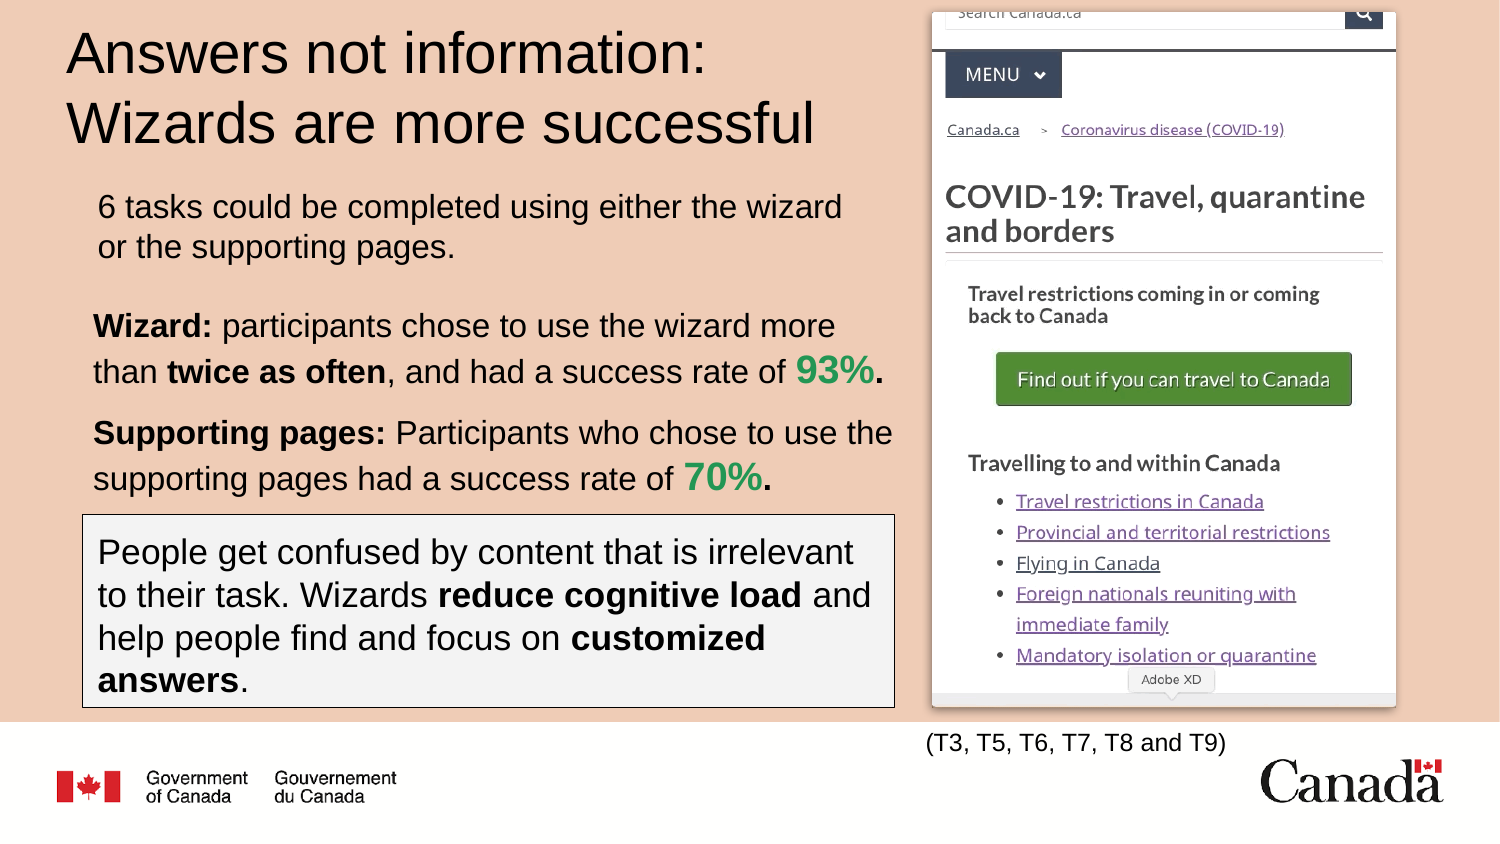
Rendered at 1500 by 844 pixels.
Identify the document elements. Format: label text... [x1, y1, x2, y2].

text_box People get confused by content that is irrelevant to their task. Wizards reduce cognitive load and help people find and focus on customized answers. [82, 514, 895, 708]
text_box 6 tasks could be completed using either the wizard or the supporting pages. [82, 170, 895, 264]
title Answers not information: Wizards are more successful [51, 0, 840, 149]
text_box Wizard: participants chose to use the wizard more than twice as often, and had a success rate of 93%. Supporting pages: Participants who chose to use the supporting pages had a success rate of 70%. [78, 288, 920, 502]
picture [0, 0, 1500, 844]
text_box (T3, T5, T6, T7, T8 and T9) [632, 711, 1243, 752]
